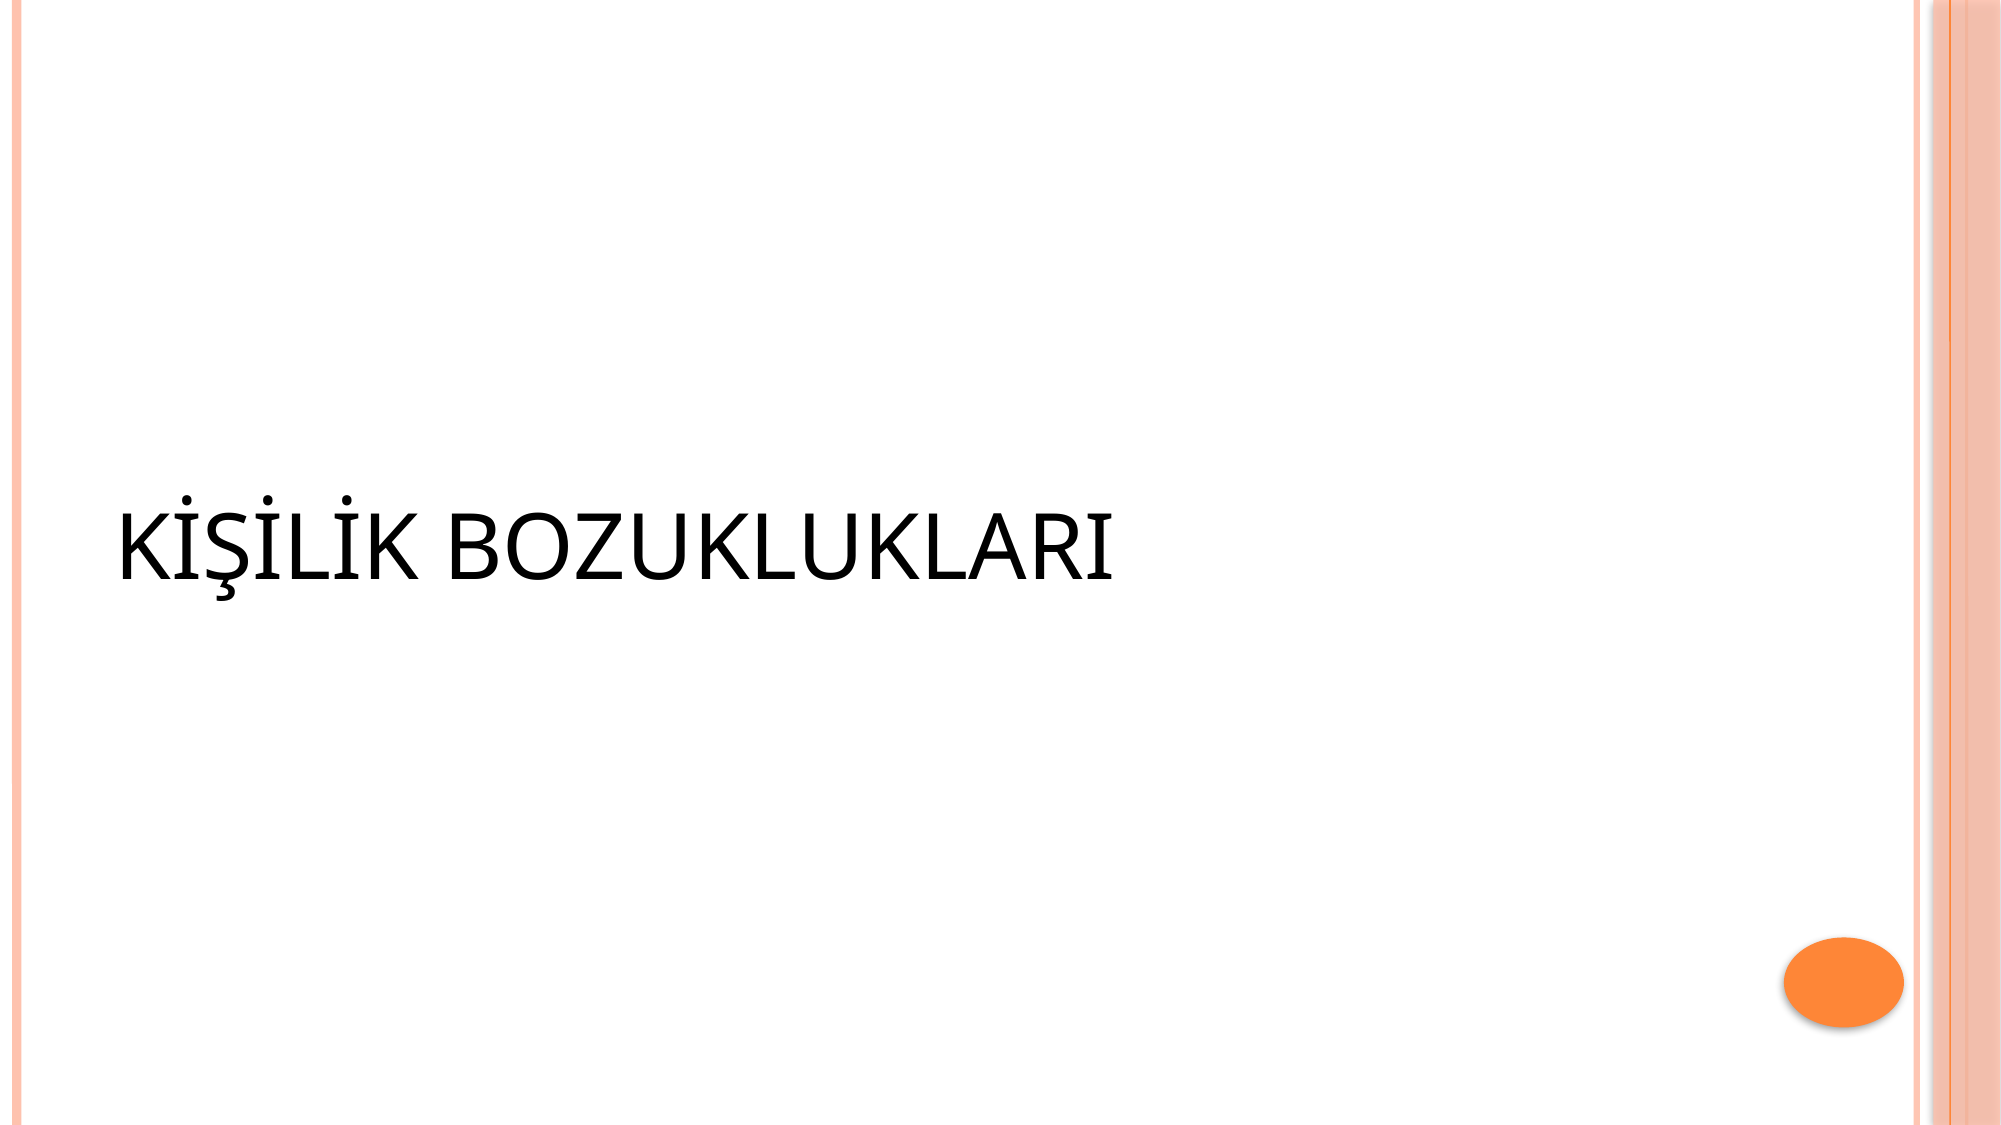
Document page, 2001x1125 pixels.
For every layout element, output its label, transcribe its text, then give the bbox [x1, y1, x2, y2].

list KİŞİLİK BOZUKLUKLARI [99, 262, 1734, 1062]
